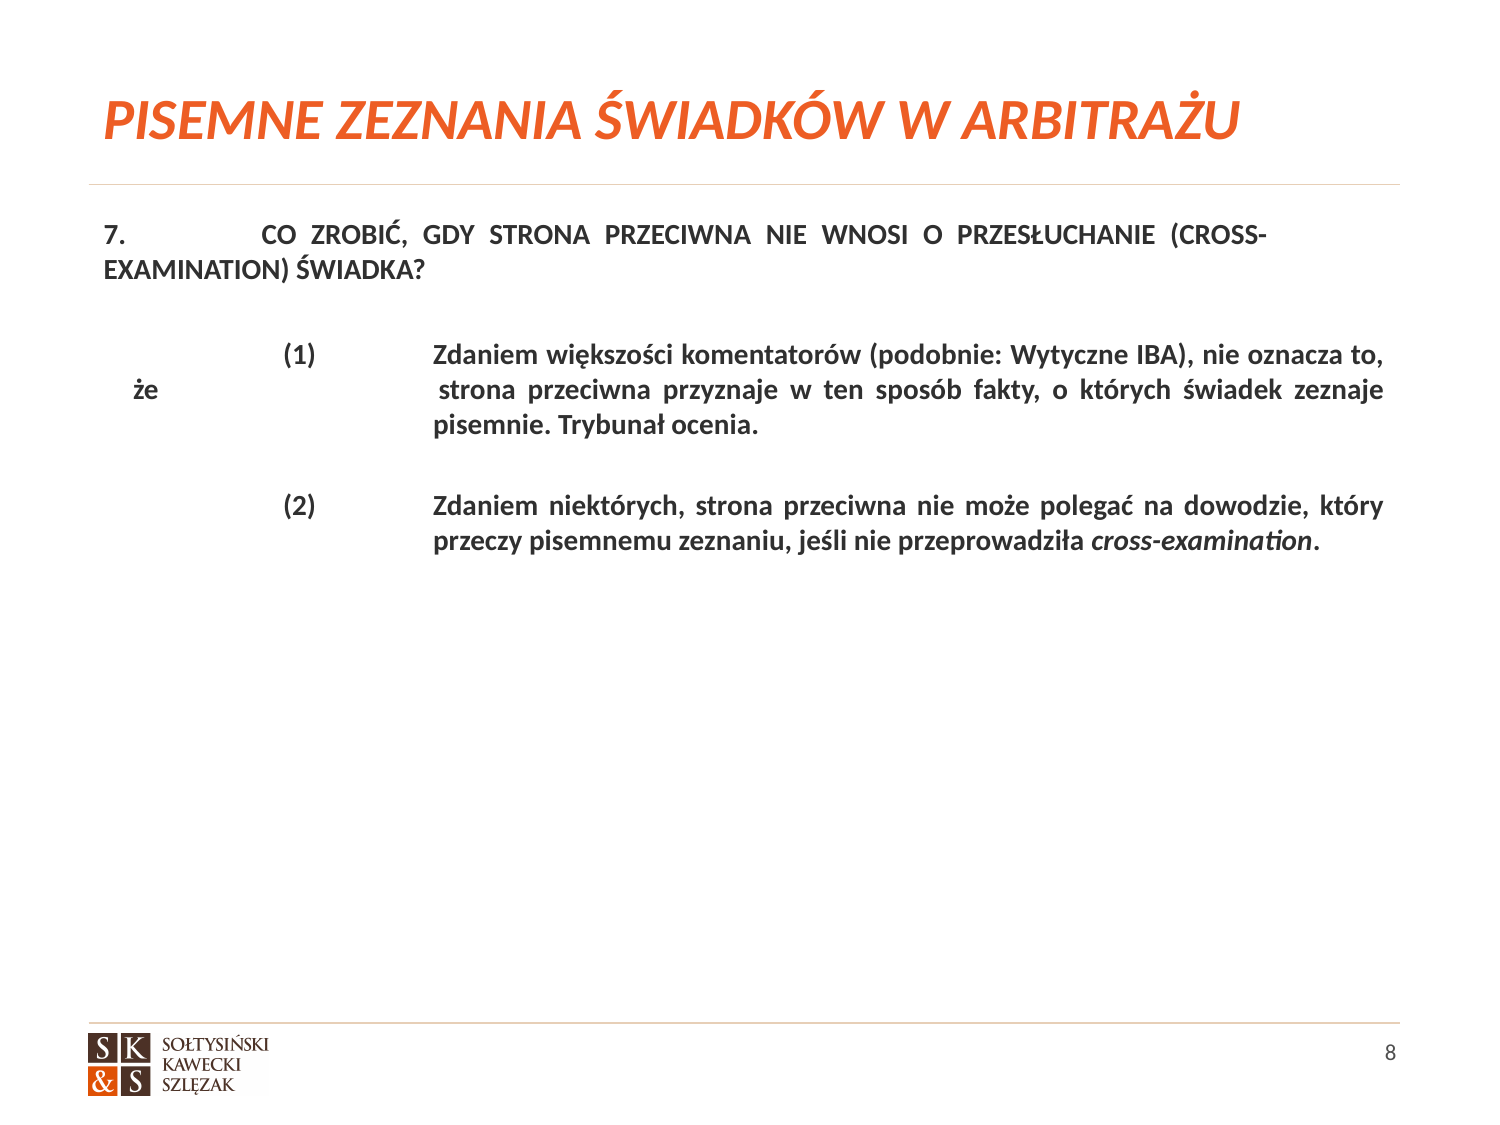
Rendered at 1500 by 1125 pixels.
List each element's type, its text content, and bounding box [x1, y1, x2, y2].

list 7. CO ZROBIĆ, GDY STRONA PRZECIWNA NIE WNOSI O PRZESŁUCHANIE (CROSS- EXAMINATION) ŚWIADKA? (1) Zdaniem większości komentatorów (podobnie: Wytyczne IBA), nie oznacza to, że strona przeciwna przyznaje w ten sposób fakty, o których świadek zeznaje pisemnie. Trybunał ocenia. (2) Zdaniem niektórych, strona przeciwna nie może polegać na dowodzie, który przeczy pisemnemu zeznaniu, jeśli nie przeprowadziła cross-examination. [88, 208, 1400, 1000]
picture [88, 1033, 269, 1096]
slide_number 8 [1061, 1029, 1412, 1071]
title PISEMNE ZEZNANIA ŚWIADKÓW W ARBITRAŻU [88, 56, 1400, 185]
